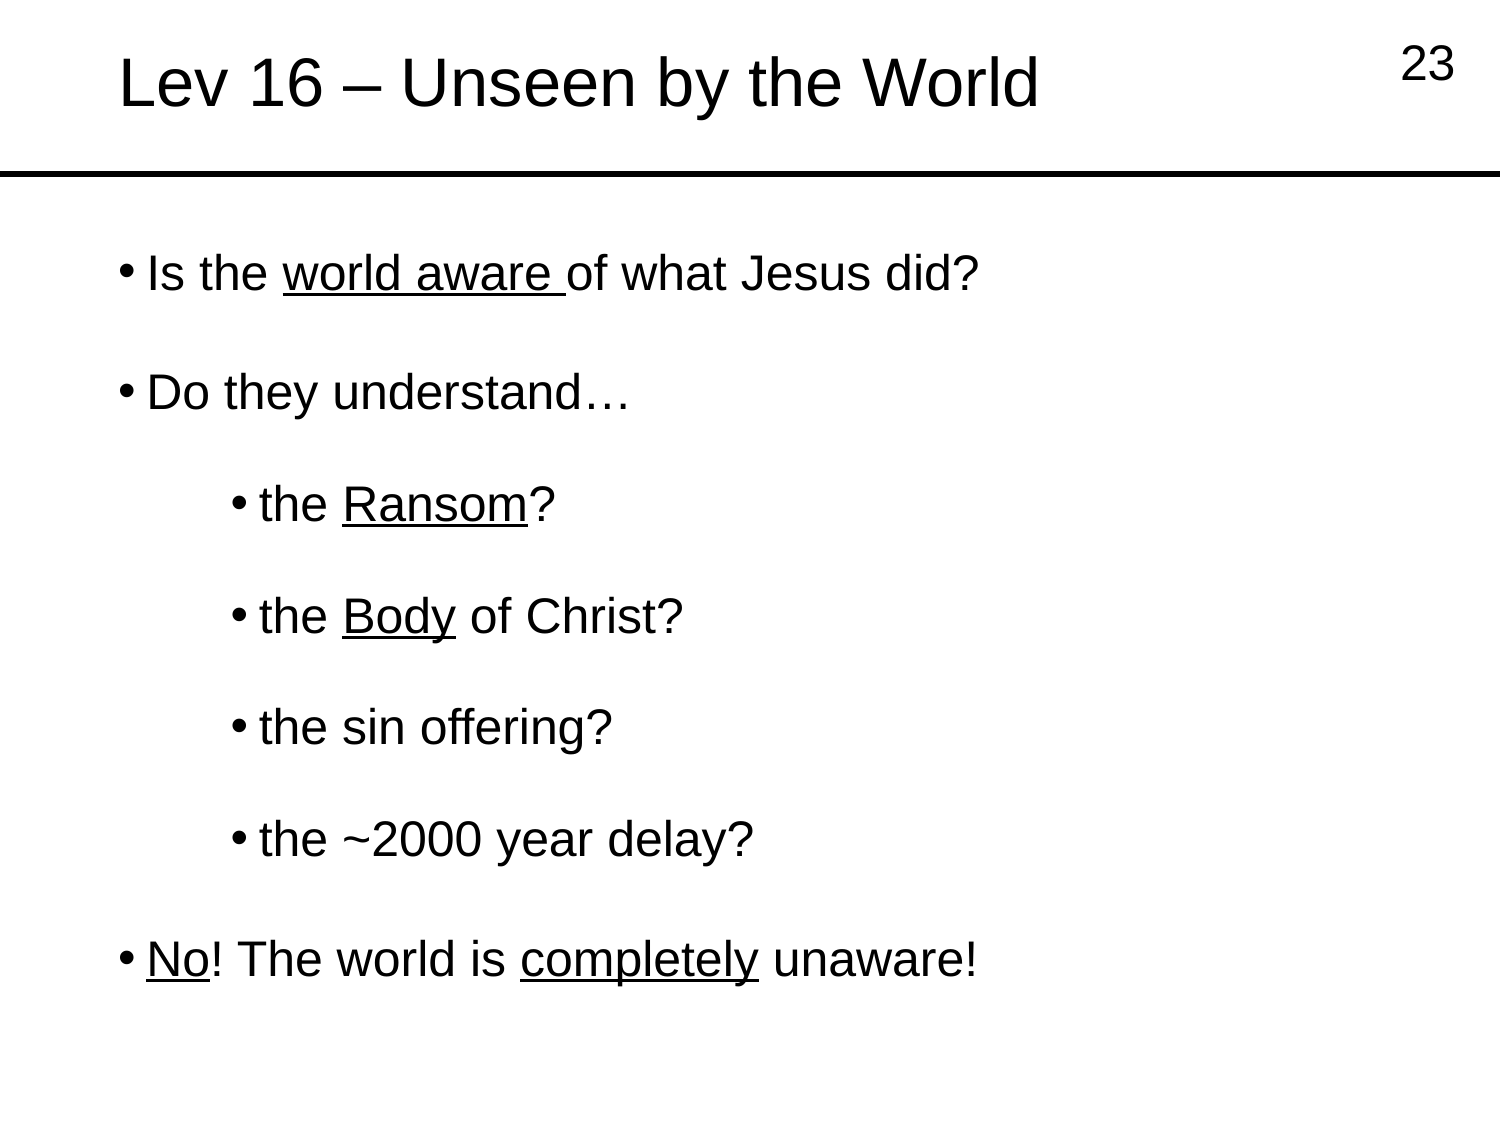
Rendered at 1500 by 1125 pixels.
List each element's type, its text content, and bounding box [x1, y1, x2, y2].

list Is the world aware of what Jesus did? Do they understand… the Ransom? the Body of Christ? the sin offering? the ~2000 year delay? No! The world is completely unaware! [103, 239, 1397, 1059]
title Lev 16 – Unseen by the World [103, 0, 1397, 170]
slide_number 23 [1133, 29, 1471, 90]
